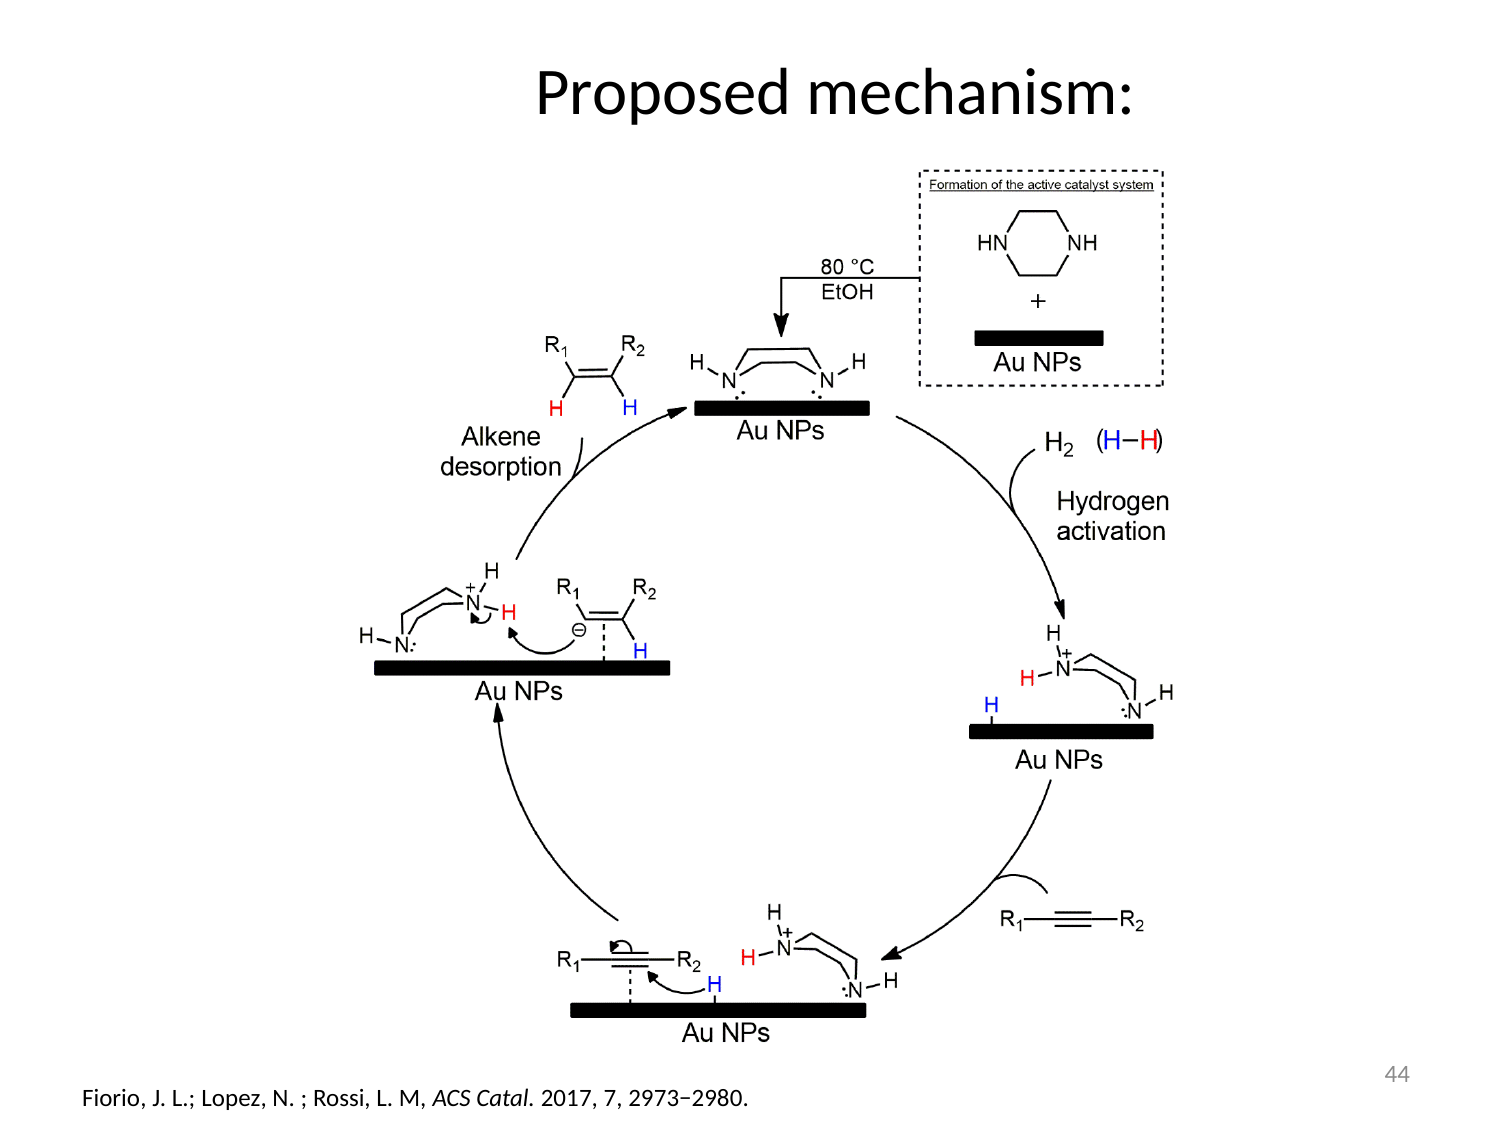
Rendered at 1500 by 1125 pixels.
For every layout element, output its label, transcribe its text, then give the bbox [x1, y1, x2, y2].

title Proposed mechanism: [160, 0, 1500, 175]
picture [353, 164, 1179, 1053]
text_box Fiorio, J. L.; Lopez, N. ; Rossi, L. M, ACS Catal. 2017, 7, 2973−2980. [67, 1073, 765, 1125]
slide_number 44 [1074, 1042, 1425, 1103]
